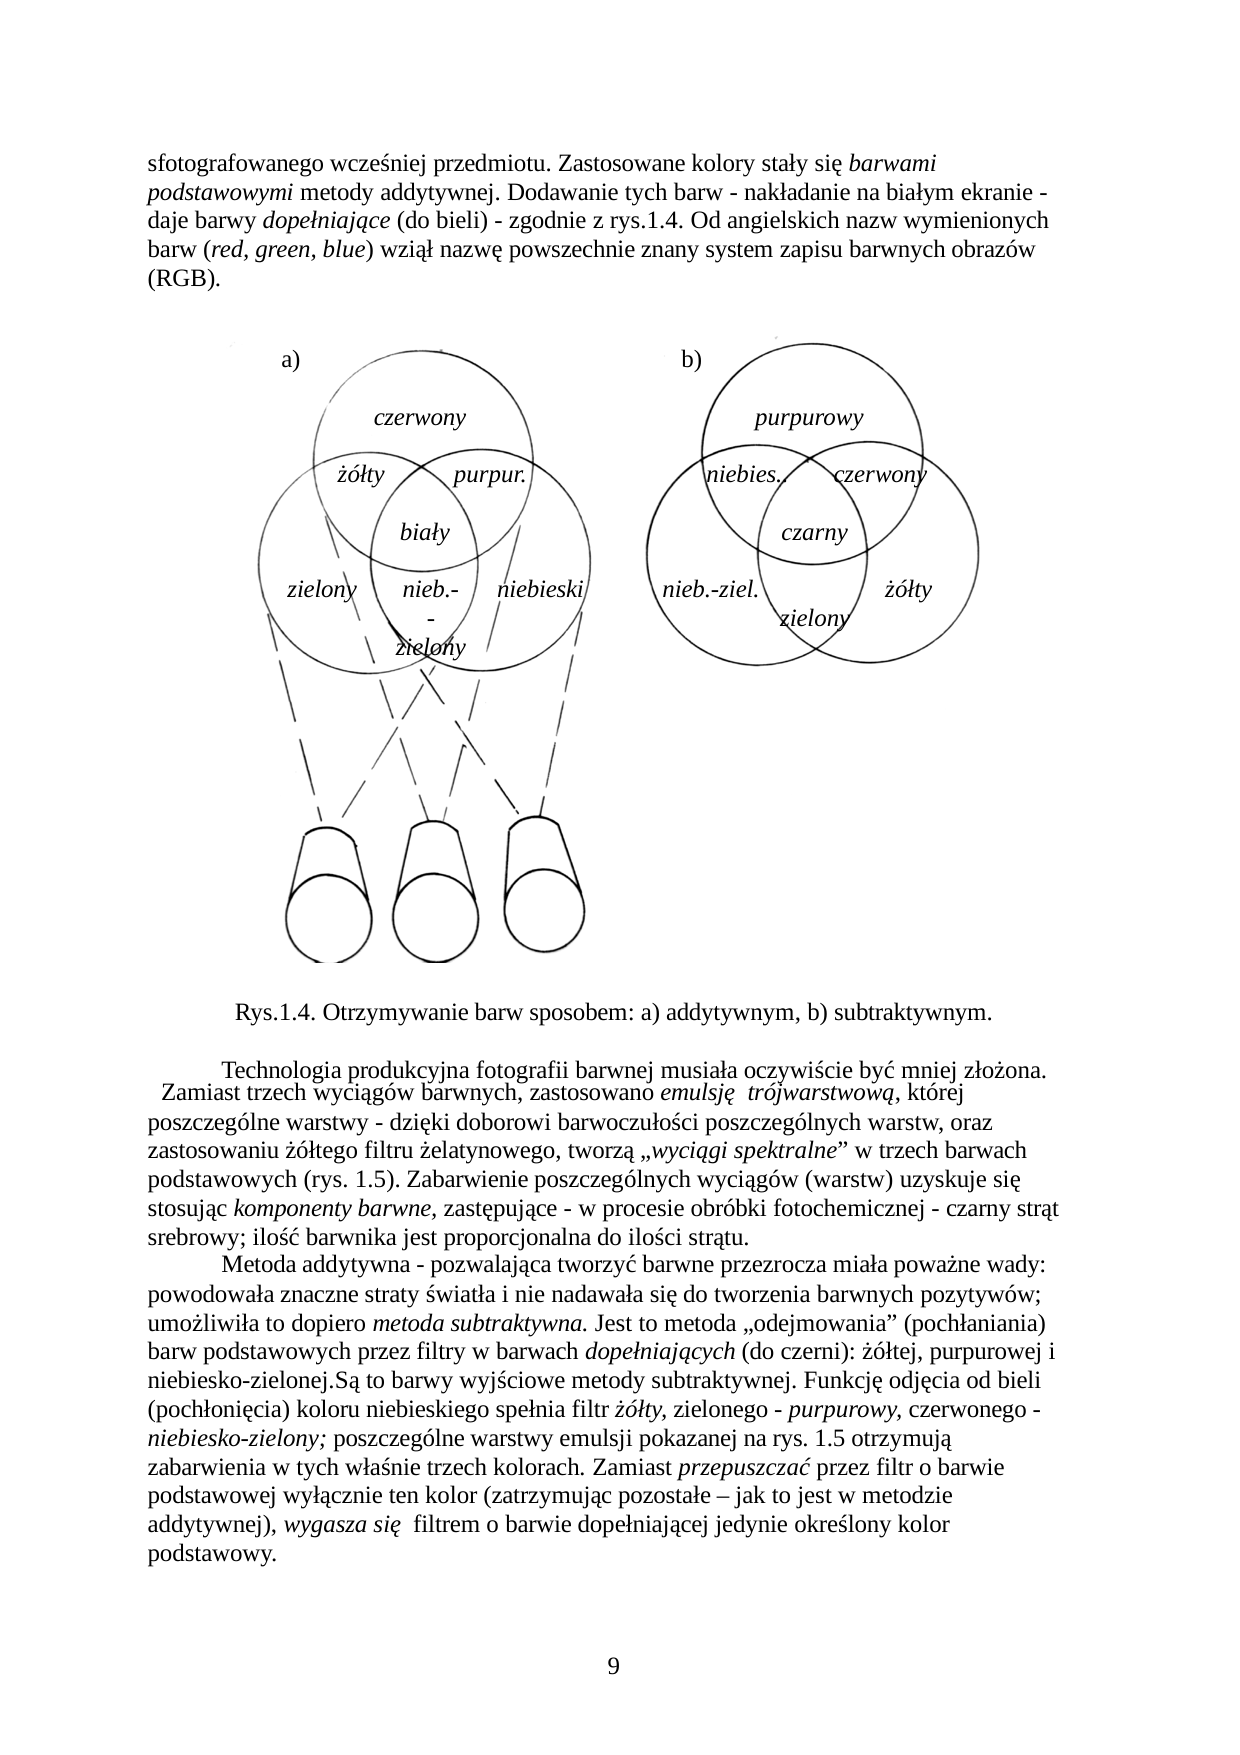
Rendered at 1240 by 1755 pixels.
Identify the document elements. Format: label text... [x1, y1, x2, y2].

text_box nieb.-ziel. [660, 572, 764, 605]
text_box purpur. [451, 457, 532, 490]
text_box żółty [335, 457, 388, 490]
slide_number 9 [603, 1649, 637, 1682]
text_box biały [398, 514, 453, 547]
text_box czerwony [831, 457, 930, 490]
text_box nieb.- -zielony [385, 572, 469, 634]
text_box niebieski [495, 572, 589, 605]
text_box sfotografowanego wcześniej przedmiotu. Zastosowane kolory stały się barwami podstawowymi metody addytywnej. Dodawanie tych barw - nakładanie na białym ekranie - daje barwy dopełniające (do bieli) - zgodnie z rys.1.4. Od angielskich nazw wymienionych barw (red, green, blue) wziął nazwę powszechnie znany system zapisu barwnych obrazów (RGB). [145, 147, 1064, 293]
text_box czarny [779, 514, 851, 547]
text_box czerwony [371, 399, 471, 432]
text_box purpurowy [753, 399, 867, 432]
text_box a) [279, 342, 303, 375]
text_box niebies.. [704, 457, 792, 490]
text_box zielony [285, 572, 361, 605]
text_box [213, 320, 1028, 963]
text_box zielony [778, 601, 853, 634]
text_box Rys.1.4. Otrzymywanie barw sposobem: a) addytywnym, b) subtraktywnym. Technologia produkcyjna fotografii barwnej musiała oczywiście być mniej złożona. Zamiast trzech wyciągów barwnych, zastosowano emulsję trójwarstwową, której poszczególne warstwy - dzięki doborowi barwoczułości poszczególnych warstw, oraz zastosowaniu żółtego filtru żelatynowego, tworzą „wyciągi spektralne” w trzech barwach podstawowych (rys. 1.5). Zabarwienie poszczególnych wyciągów (warstw) uzyskuje się stosując komponenty barwne, zastępujące - w procesie obróbki fotochemicznej - czarny strąt srebrowy; ilość barwnika jest proporcjonalna do ilości strątu. Metoda addytywna - pozwalająca tworzyć barwne przezrocza miała poważne wady: powodowała znaczne straty światła i nie nadawała się do tworzenia barwnych pozytywów; umożliwiła to dopiero metoda subtraktywna. Jest to metoda „odejmowania” (pochłaniania) barw podstawowych przez filtry w barwach dopełniających (do czerni): żółtej, purpurowej i niebiesko-zielonej.Są to barwy wyjściowe metody subtraktywnej. Funkcję odjęcia od bieli (pochłonięcia) koloru niebieskiego spełnia filtr żółty, zielonego - purpurowy, czerwonego - niebiesko-zielony; poszczególne warstwy emulsji pokazanej na rys. 1.5 otrzymują zabarwienia w tych właśnie trzech kolorach. Zamiast przepuszczać przez filtr o barwie podstawowej wyłącznie ten kolor (zatrzymując pozostałe – jak to jest w metodzie addytywnej), wygasza się filtrem o barwie dopełniającej jedynie określony kolor podstawowy. [145, 968, 1076, 1568]
text_box b) [679, 342, 705, 375]
text_box żółty [883, 572, 935, 605]
